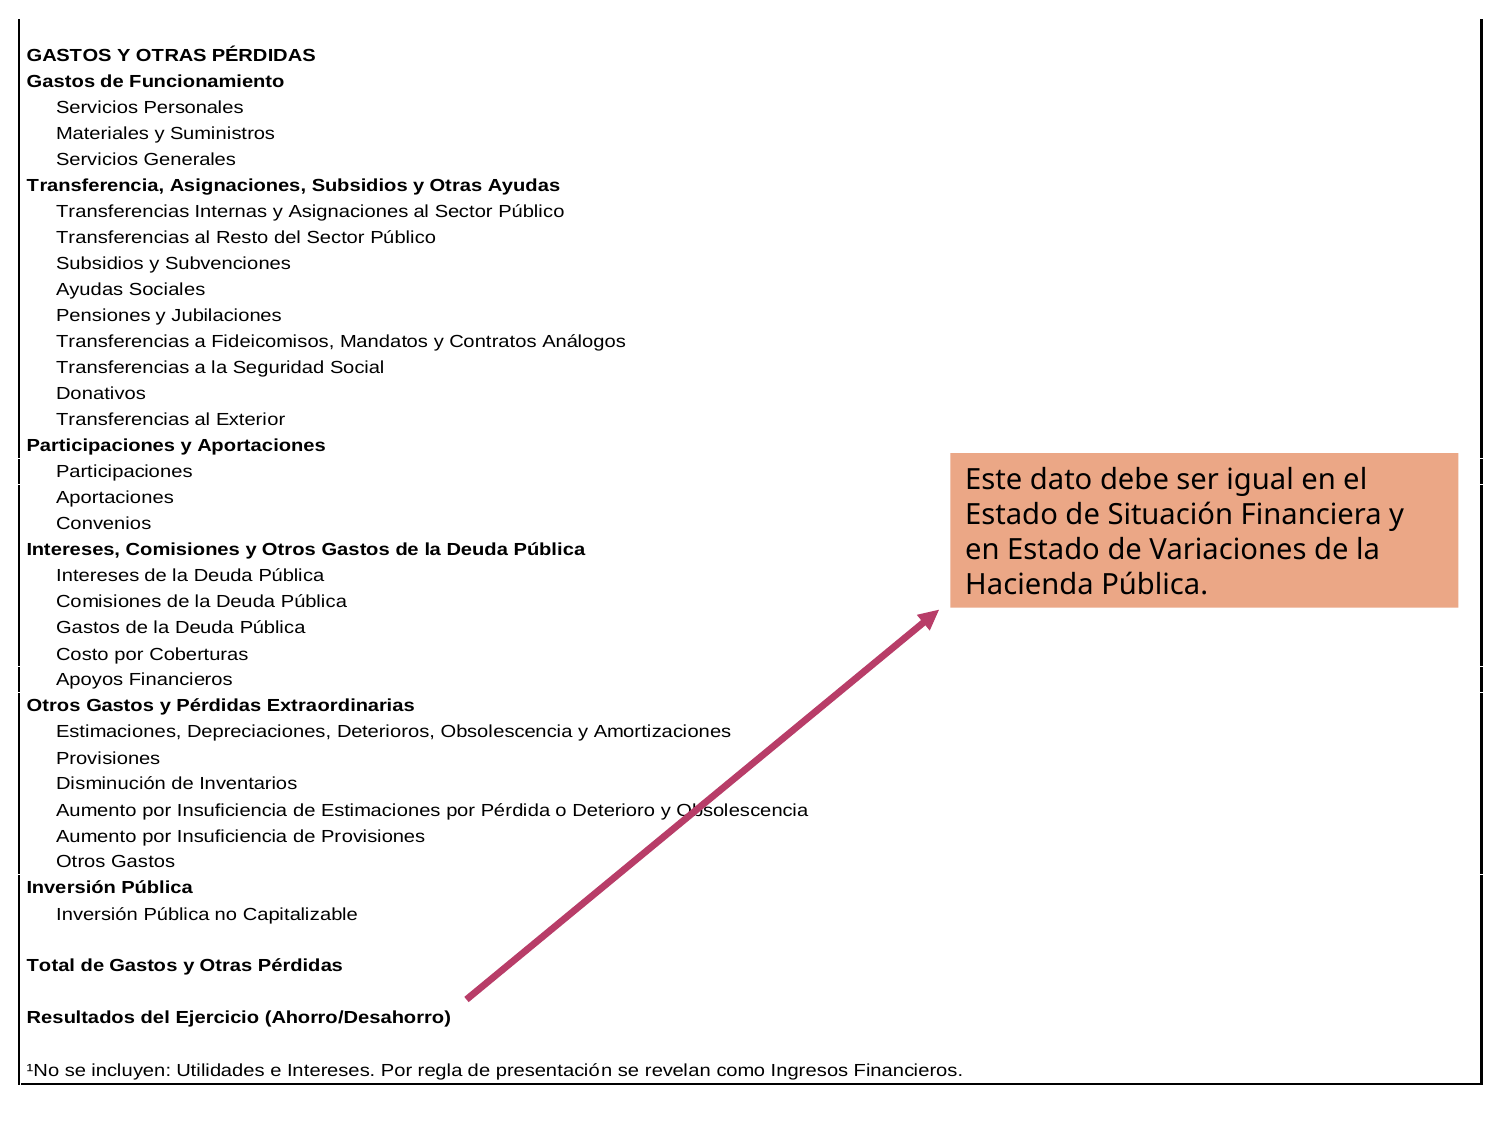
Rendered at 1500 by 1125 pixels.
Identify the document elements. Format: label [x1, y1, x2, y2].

picture [0, 18, 1500, 1125]
text_box [466, 609, 940, 1000]
